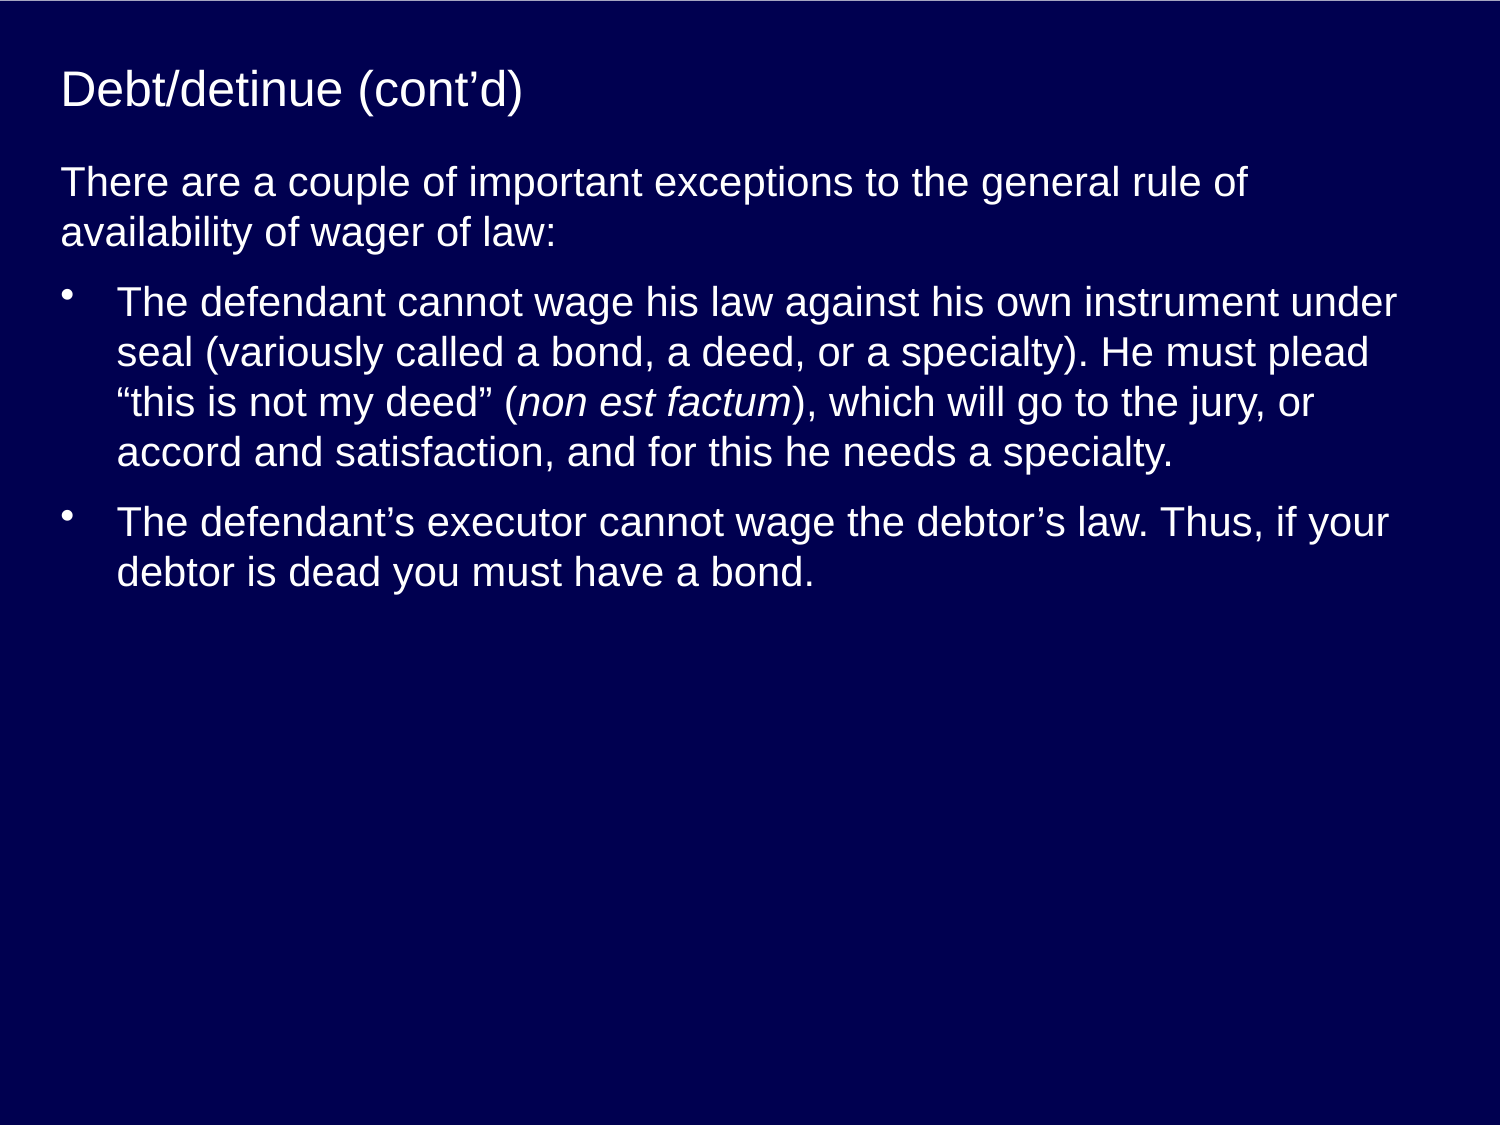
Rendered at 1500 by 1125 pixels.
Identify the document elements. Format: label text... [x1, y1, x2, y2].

title Debt/detinue (cont’d) [45, 48, 1425, 120]
list There are a couple of important exceptions to the general rule of availability of wager of law: The defendant cannot wage his law against his own instrument under seal (variously called a bond, a deed, or a specialty). He must plead “this is not my deed” (non est factum), which will go to the jury, or accord and satisfaction, and for this he needs a specialty. The defendant’s executor cannot wage the debtor’s law. Thus, if your debtor is dead you must have a bond. [45, 147, 1457, 1125]
